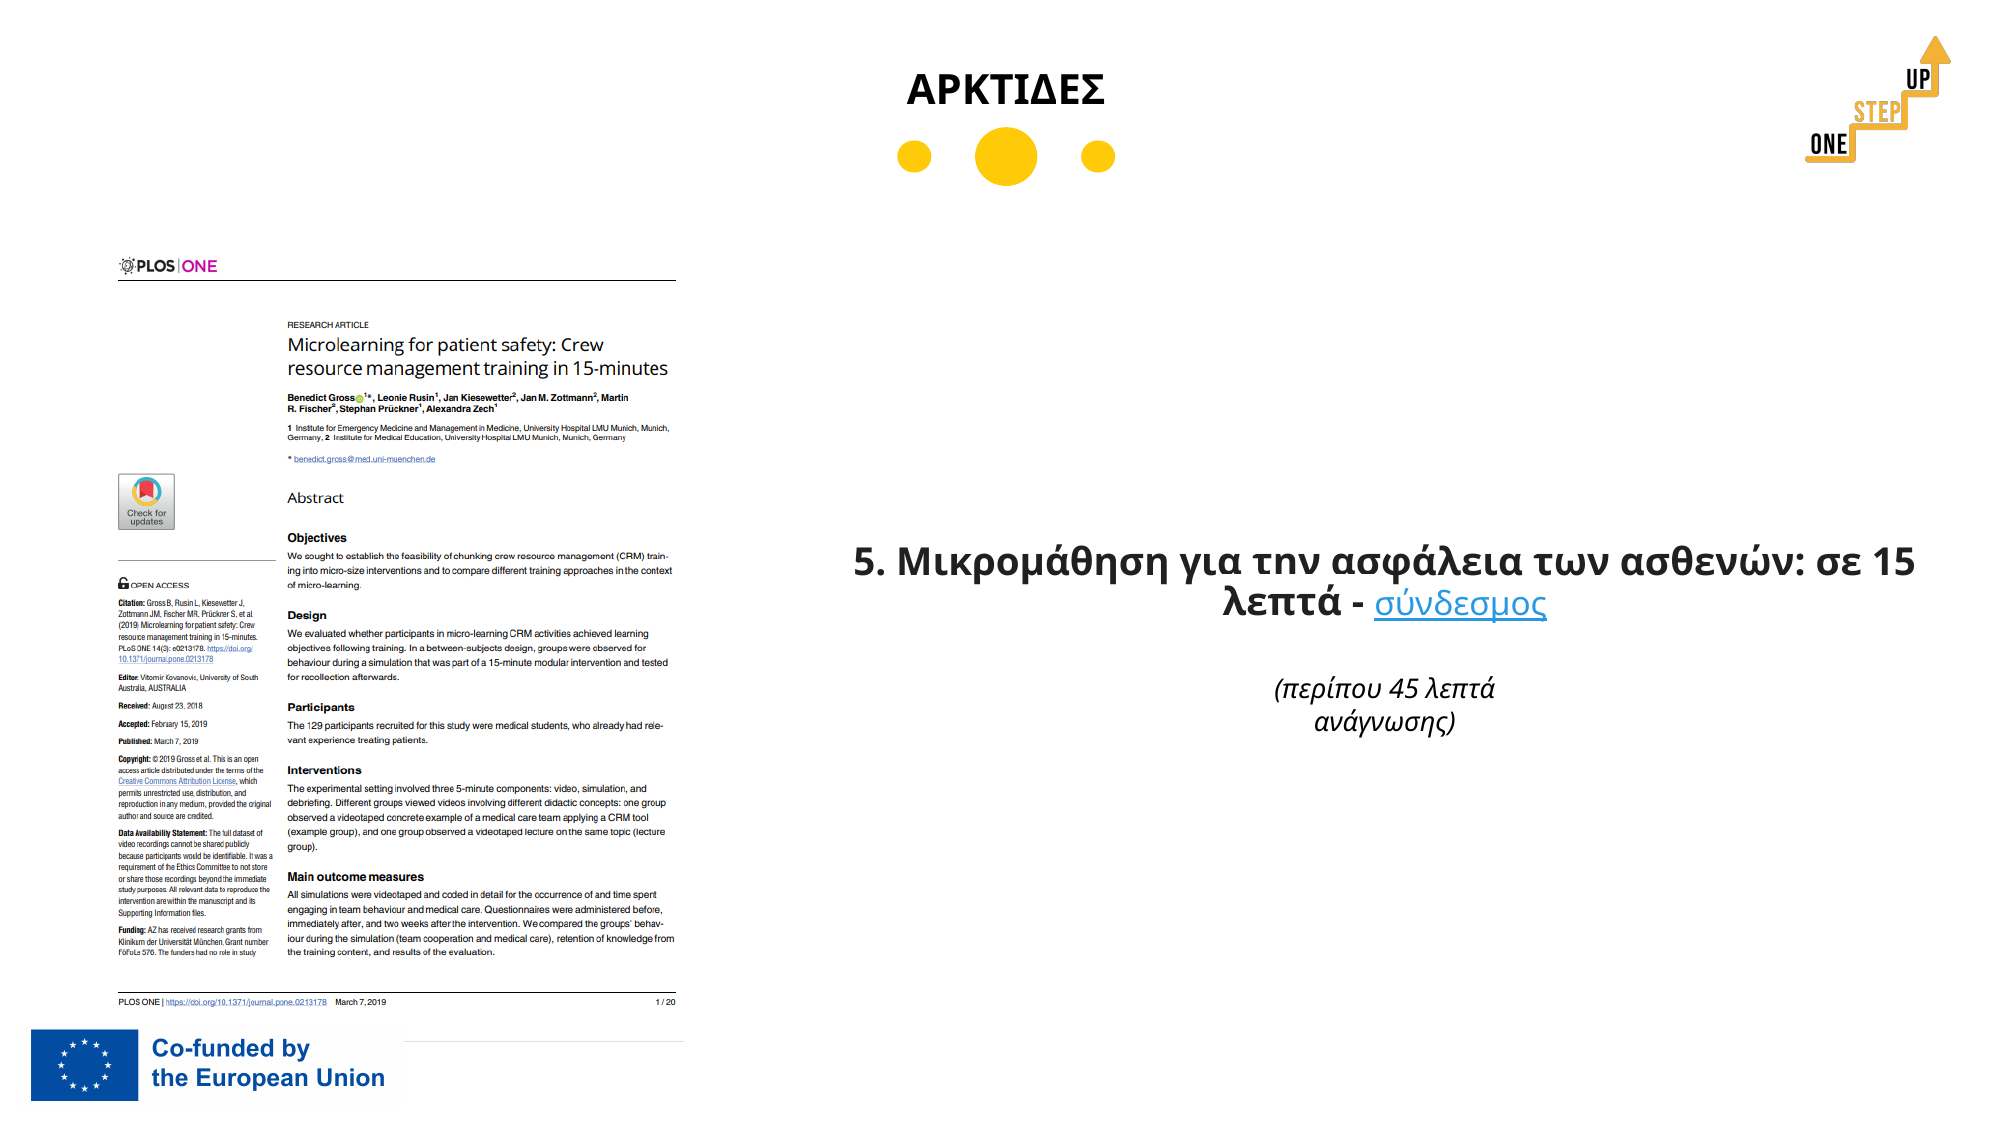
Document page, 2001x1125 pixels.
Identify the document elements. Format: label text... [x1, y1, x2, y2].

text_box ΑΡΚΤΙΔΕΣ [834, 45, 1166, 131]
text_box (περίπου 45 λεπτά ανάγνωσης) [1186, 664, 1583, 745]
picture [1742, 0, 2000, 201]
picture [18, 224, 685, 1107]
text_box 5. Μικρομάθηση για την ασφάλεια των ασθενών: σε 15 λεπτά - σύνδεσμος [789, 534, 1981, 632]
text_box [897, 126, 1116, 187]
